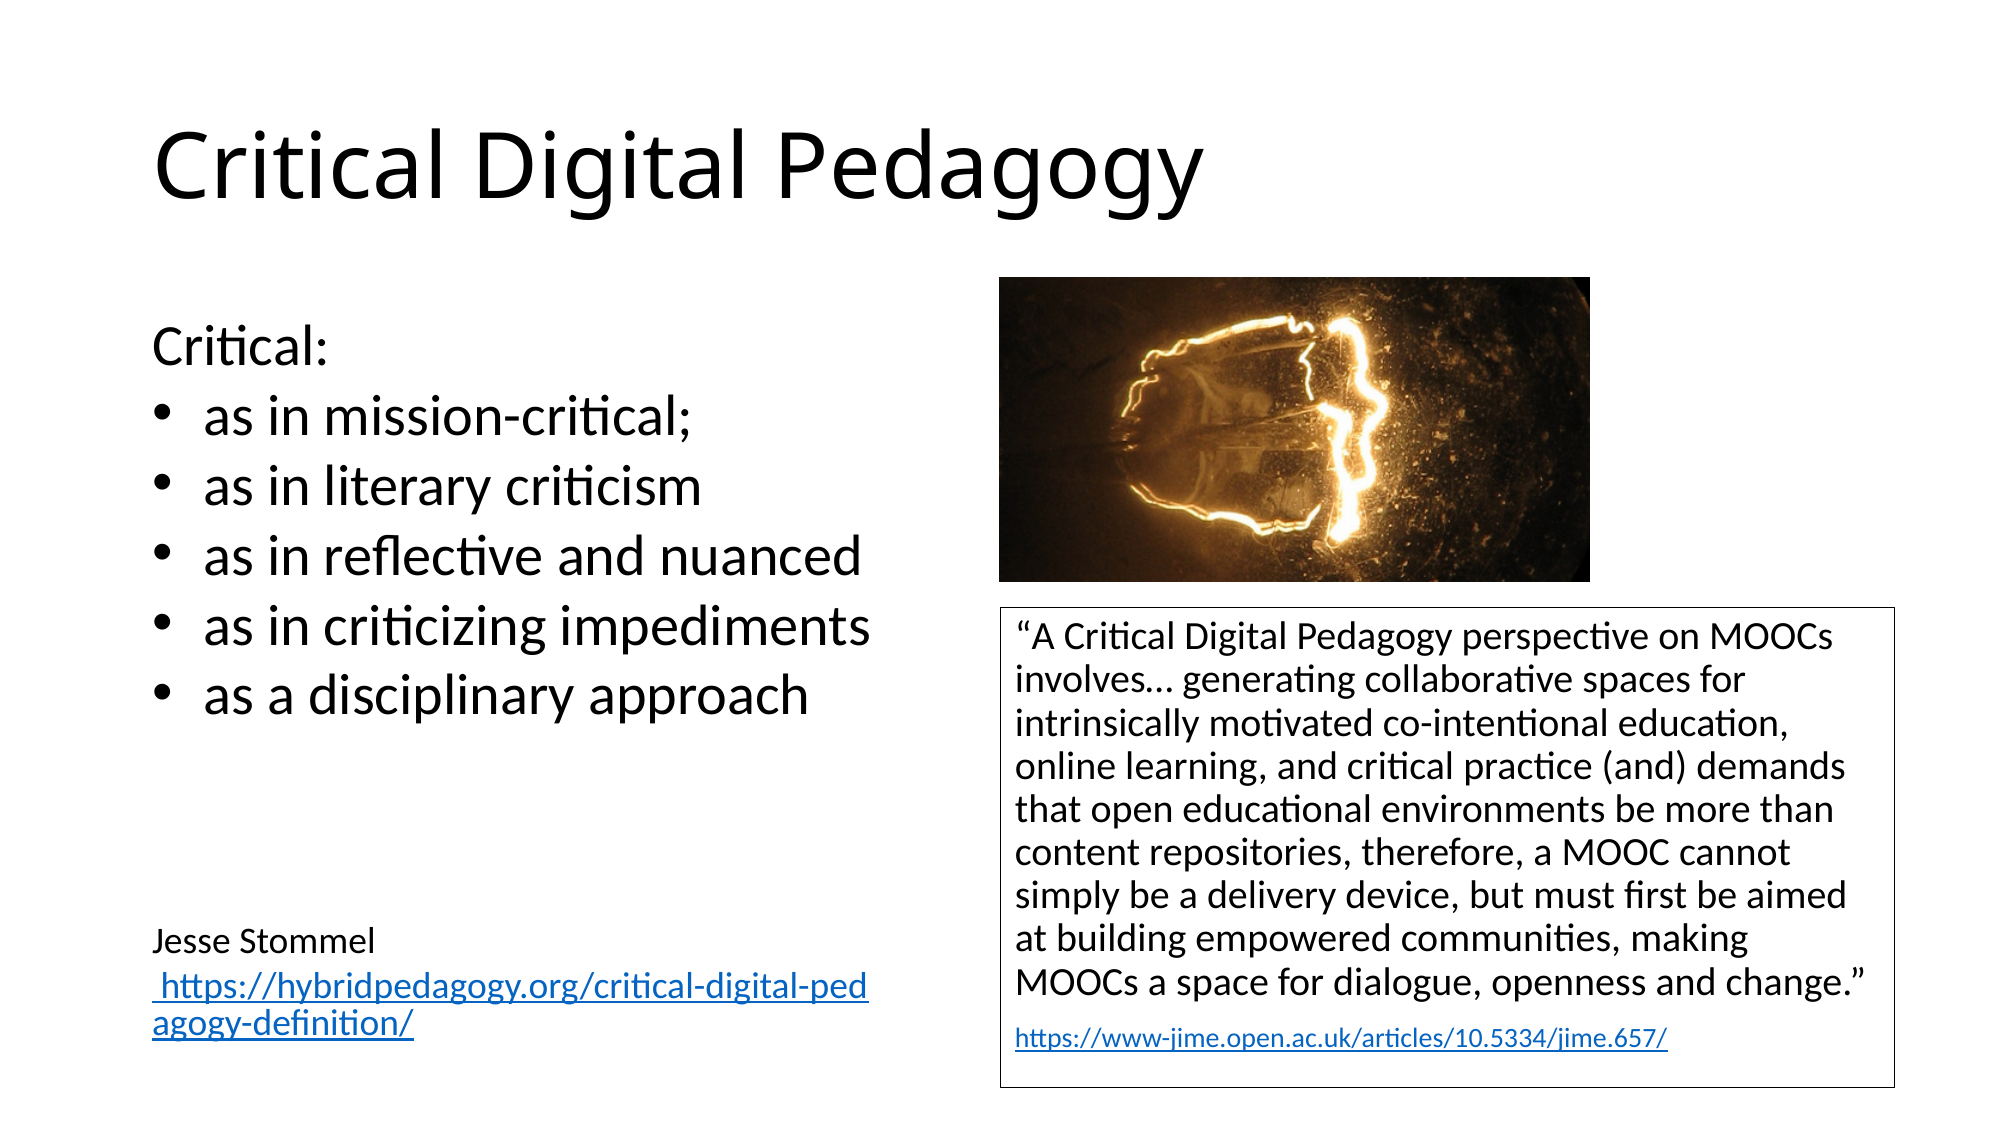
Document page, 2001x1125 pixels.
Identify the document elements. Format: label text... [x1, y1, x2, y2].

list “A Critical Digital Pedagogy perspective on MOOCs involves… generating collaborative spaces for intrinsically motivated co-intentional education, online learning, and critical practice (and) demands that open educational environments be more than content repositories, therefore, a MOOC cannot simply be a delivery device, but must first be aimed at building empowered communities, making MOOCs a space for dialogue, openness and change.” https://www-jime.open.ac.uk/articles/10.5334/jime.657/ [999, 607, 1895, 1088]
picture [999, 277, 1590, 582]
text_box Critical: as in mission-critical; as in literary criticism as in reflective and nuanced as in criticizing impediments as a disciplinary approach [137, 299, 972, 805]
title Critical Digital Pedagogy [137, 59, 1863, 278]
text_box Jesse Stommel https://hybridpedagogy.org/critical-digital-pedagogy-definition/ [137, 863, 889, 1058]
